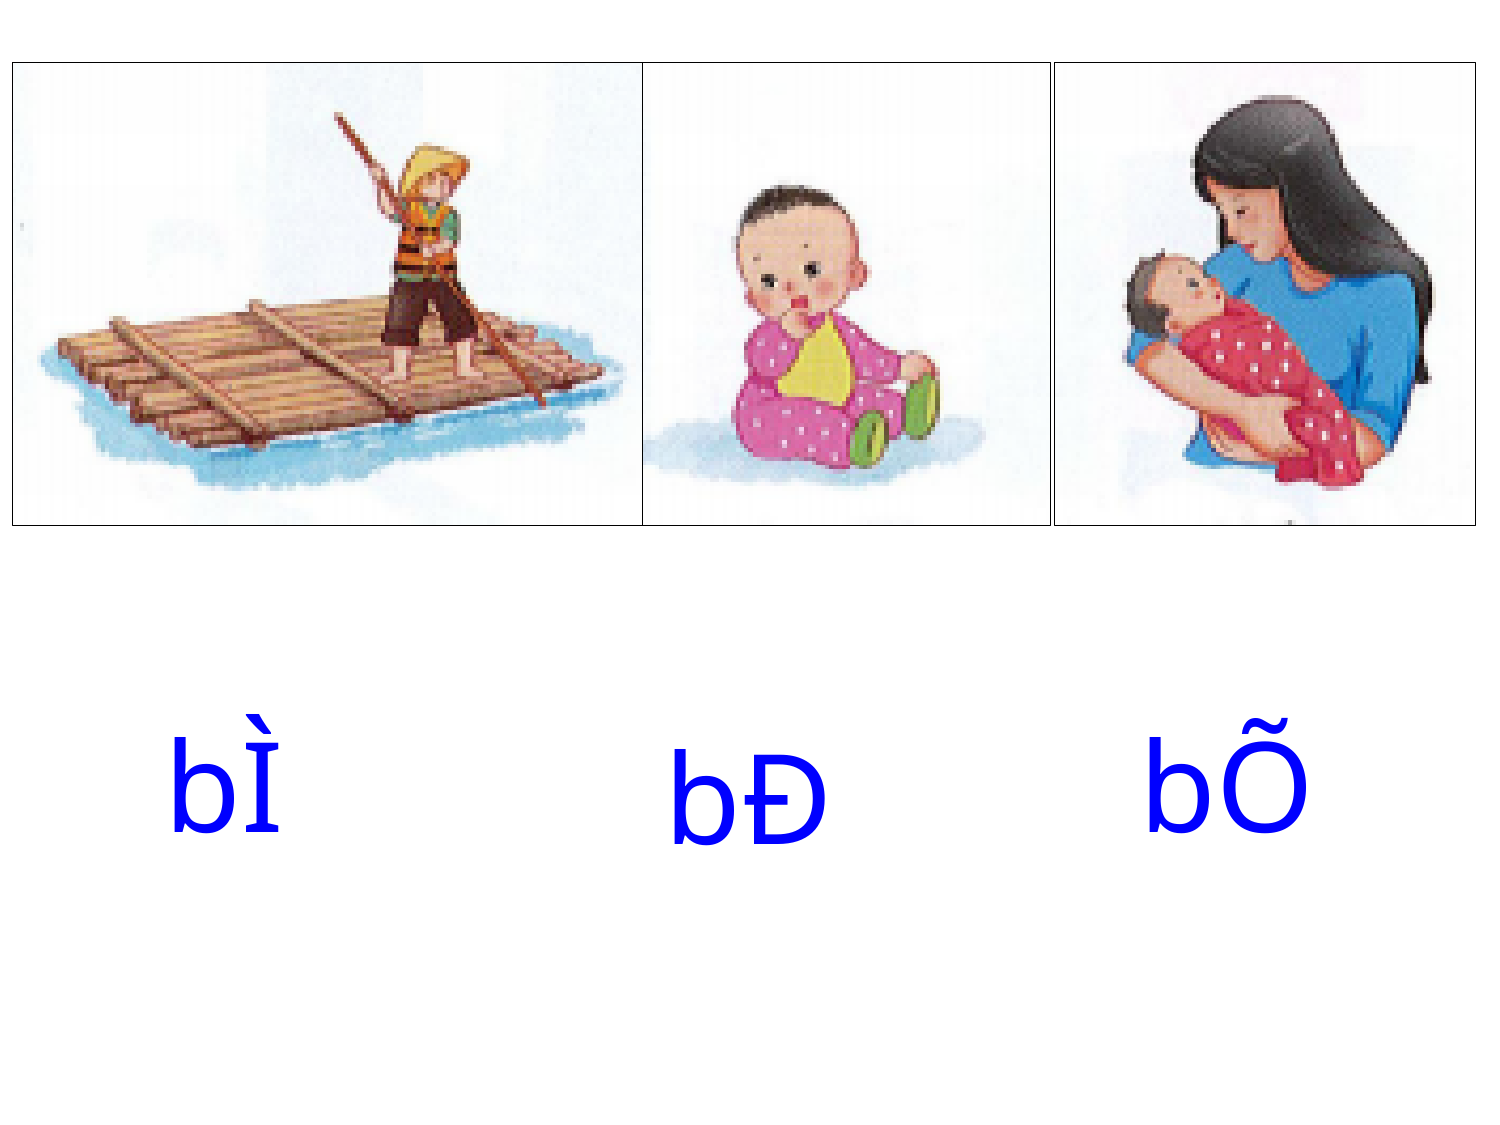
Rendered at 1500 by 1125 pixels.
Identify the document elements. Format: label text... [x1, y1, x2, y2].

picture [12, 62, 1051, 526]
picture [1054, 62, 1476, 526]
text_box bÐ [650, 712, 900, 878]
text_box bÕ [1125, 699, 1375, 865]
text_box bÌ [150, 699, 400, 865]
